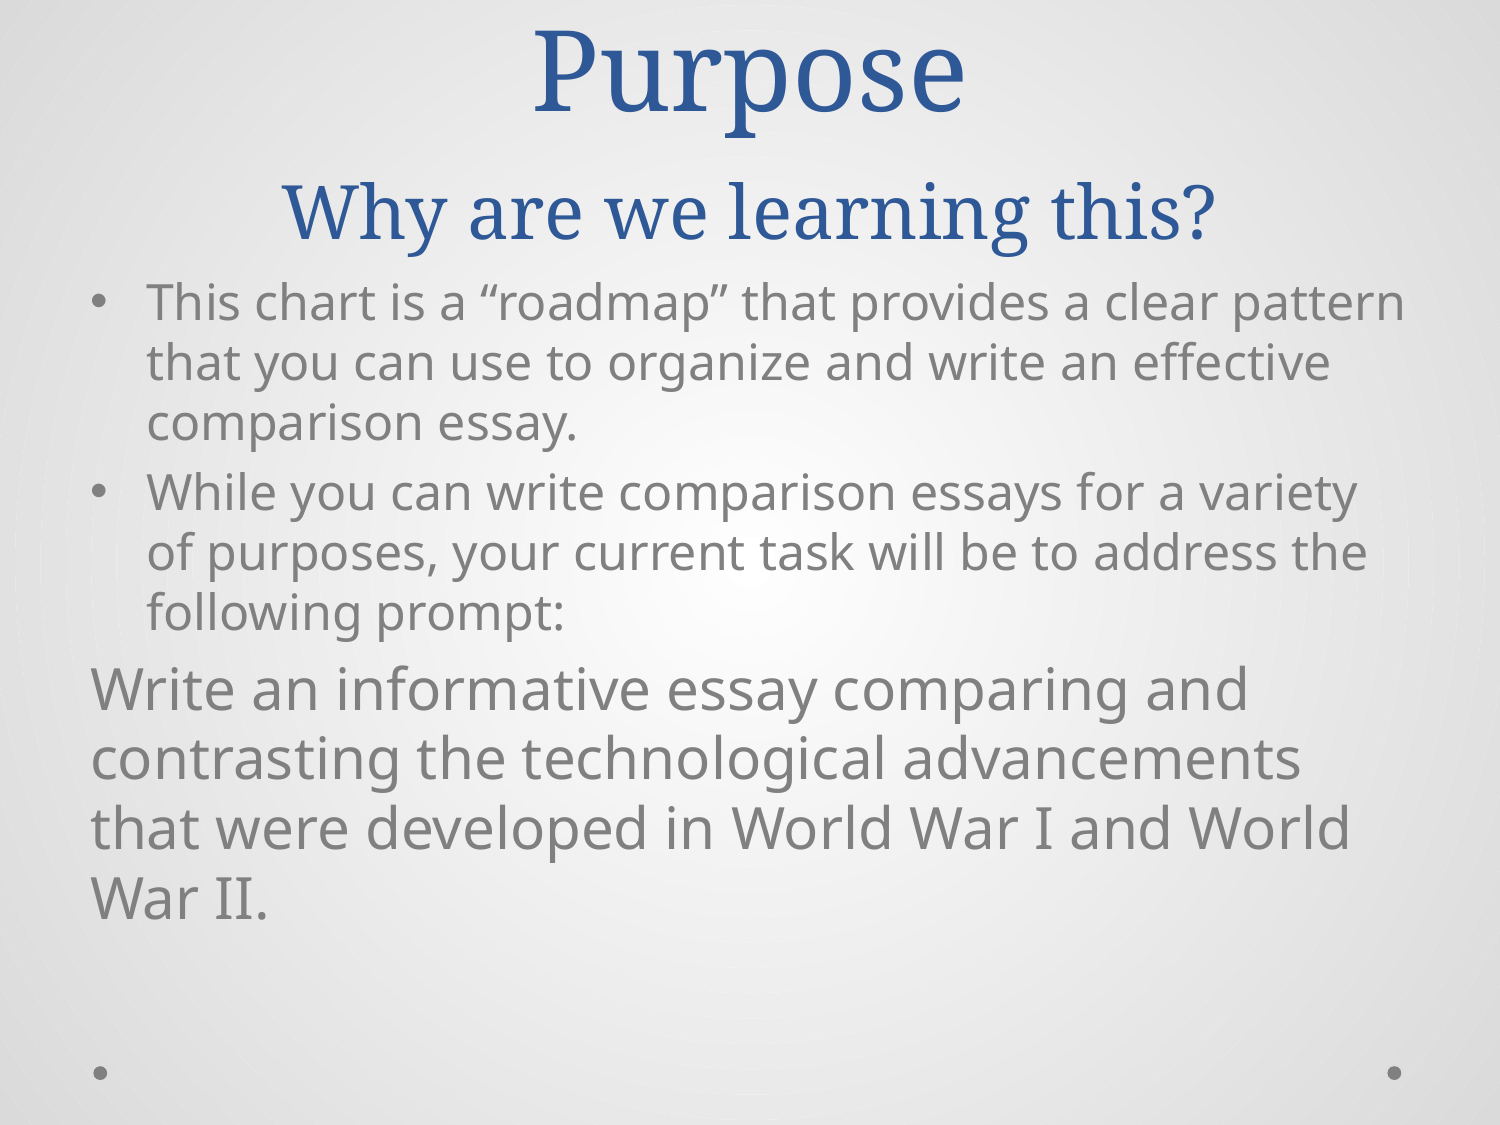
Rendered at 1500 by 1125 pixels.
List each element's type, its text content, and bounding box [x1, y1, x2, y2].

list This chart is a “roadmap” that provides a clear pattern that you can use to organize and write an effective comparison essay. While you can write comparison essays for a variety of purposes, your current task will be to address the following prompt: Write an informative essay comparing and contrasting the technological advancements that were developed in World War I and World War II. [75, 262, 1425, 1038]
title Purpose Why are we learning this? [75, 0, 1425, 262]
